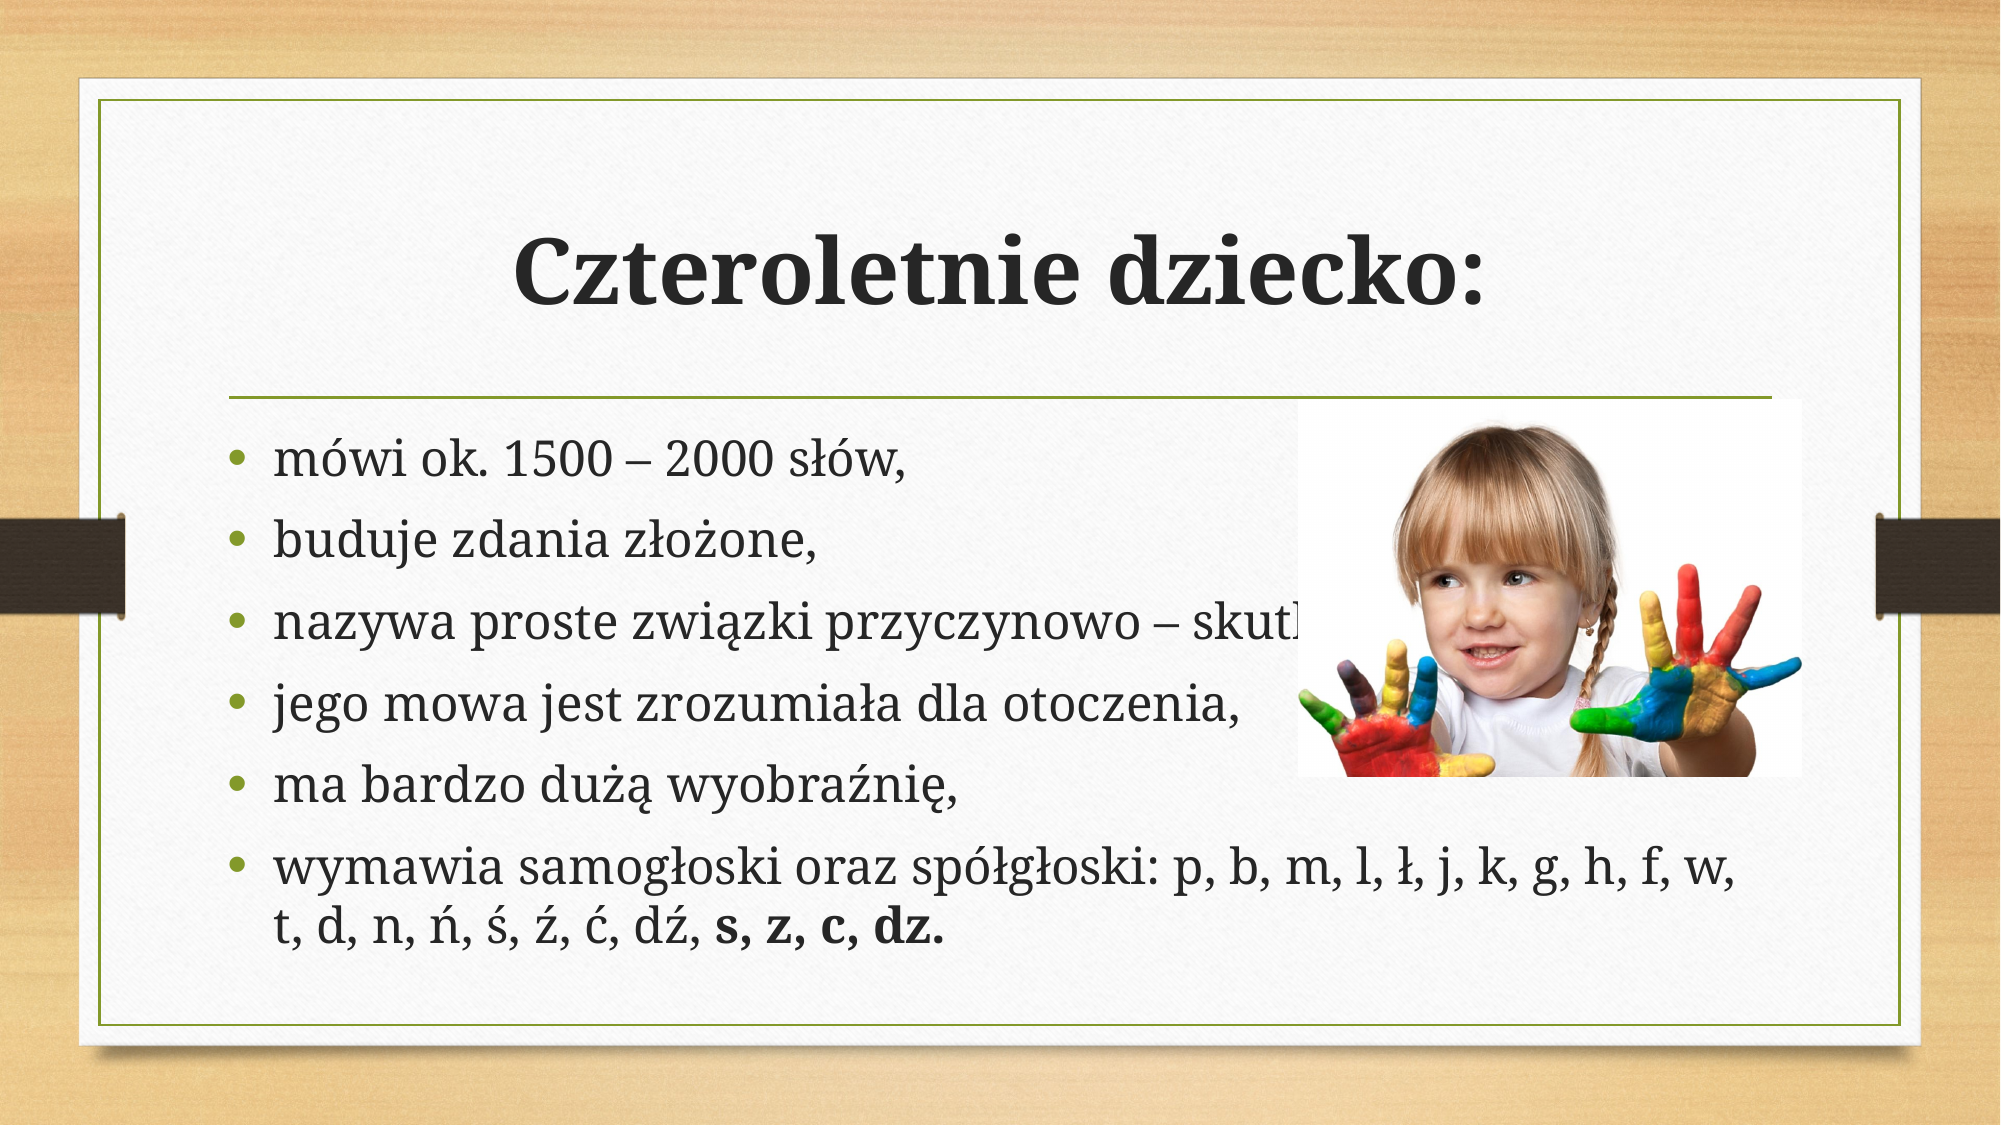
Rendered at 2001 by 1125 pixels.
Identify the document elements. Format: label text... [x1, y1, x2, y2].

title Czteroletnie dziecko: [212, 161, 1788, 375]
picture [0, 0, 2001, 1125]
list mówi ok. 1500 – 2000 słów, buduje zdania złożone, nazywa proste związki przyczynowo – skutkowe, jego mowa jest zrozumiała dla otoczenia, ma bardzo dużą wyobraźnię, wymawia samogłoski oraz spółgłoski: p, b, m, l, ł, j, k, g, h, f, w, t, d, n, ń, ś, ź, ć, dź, s, z, c, dz. [212, 419, 1788, 964]
